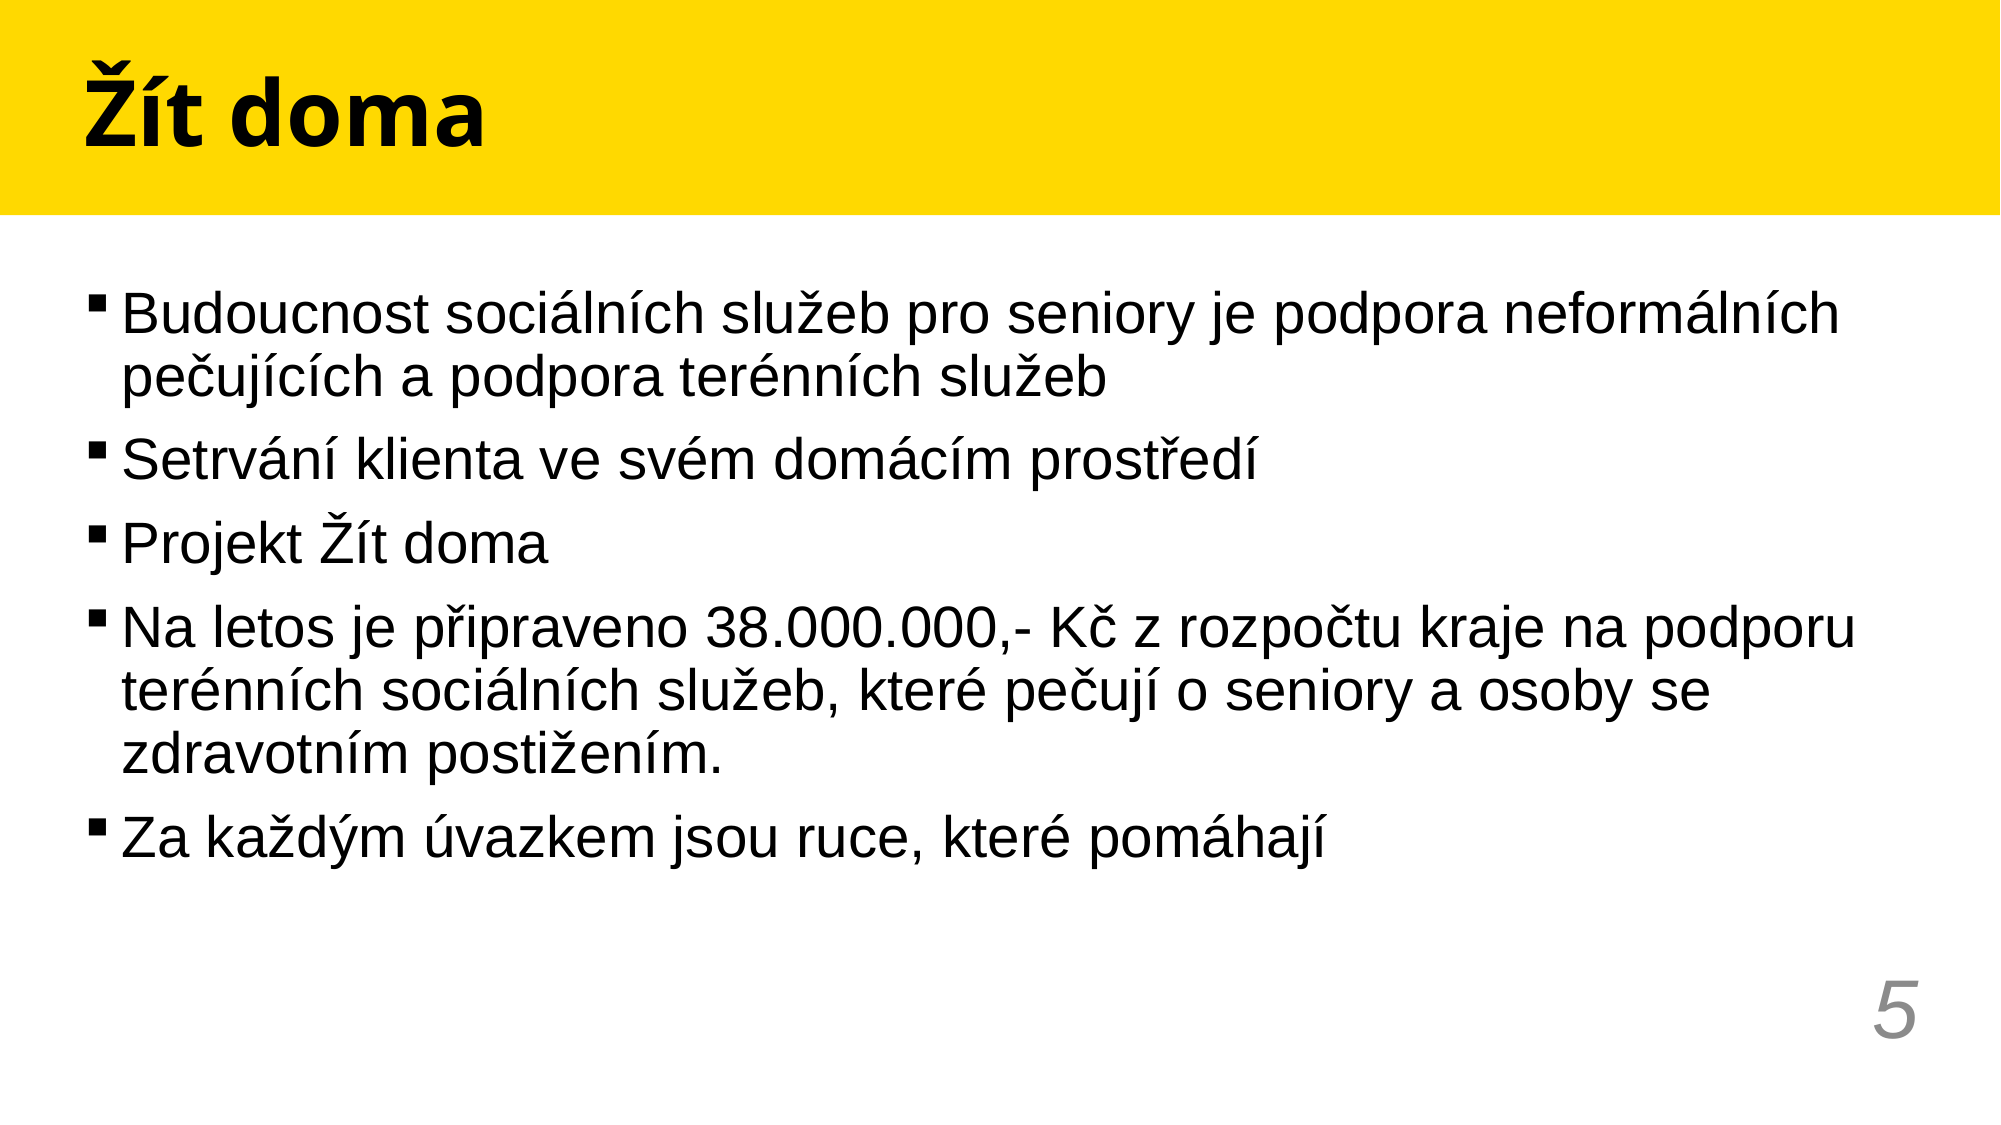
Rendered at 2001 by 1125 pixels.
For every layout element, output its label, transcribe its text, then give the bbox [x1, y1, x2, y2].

title Žít doma [69, 60, 1918, 214]
list Budoucnost sociálních služeb pro seniory je podpora neformálních pečujících a podpora terénních služeb Setrvání klienta ve svém domácím prostředí Projekt Žít doma Na letos je připraveno 38.000.000,- Kč z rozpočtu kraje na podporu terénních sociálních služeb, které pečují o seniory a osoby se zdravotním postižením. Za každým úvazkem jsou ruce, které pomáhají [69, 275, 1918, 1031]
slide_number 5 [1483, 976, 1934, 1063]
